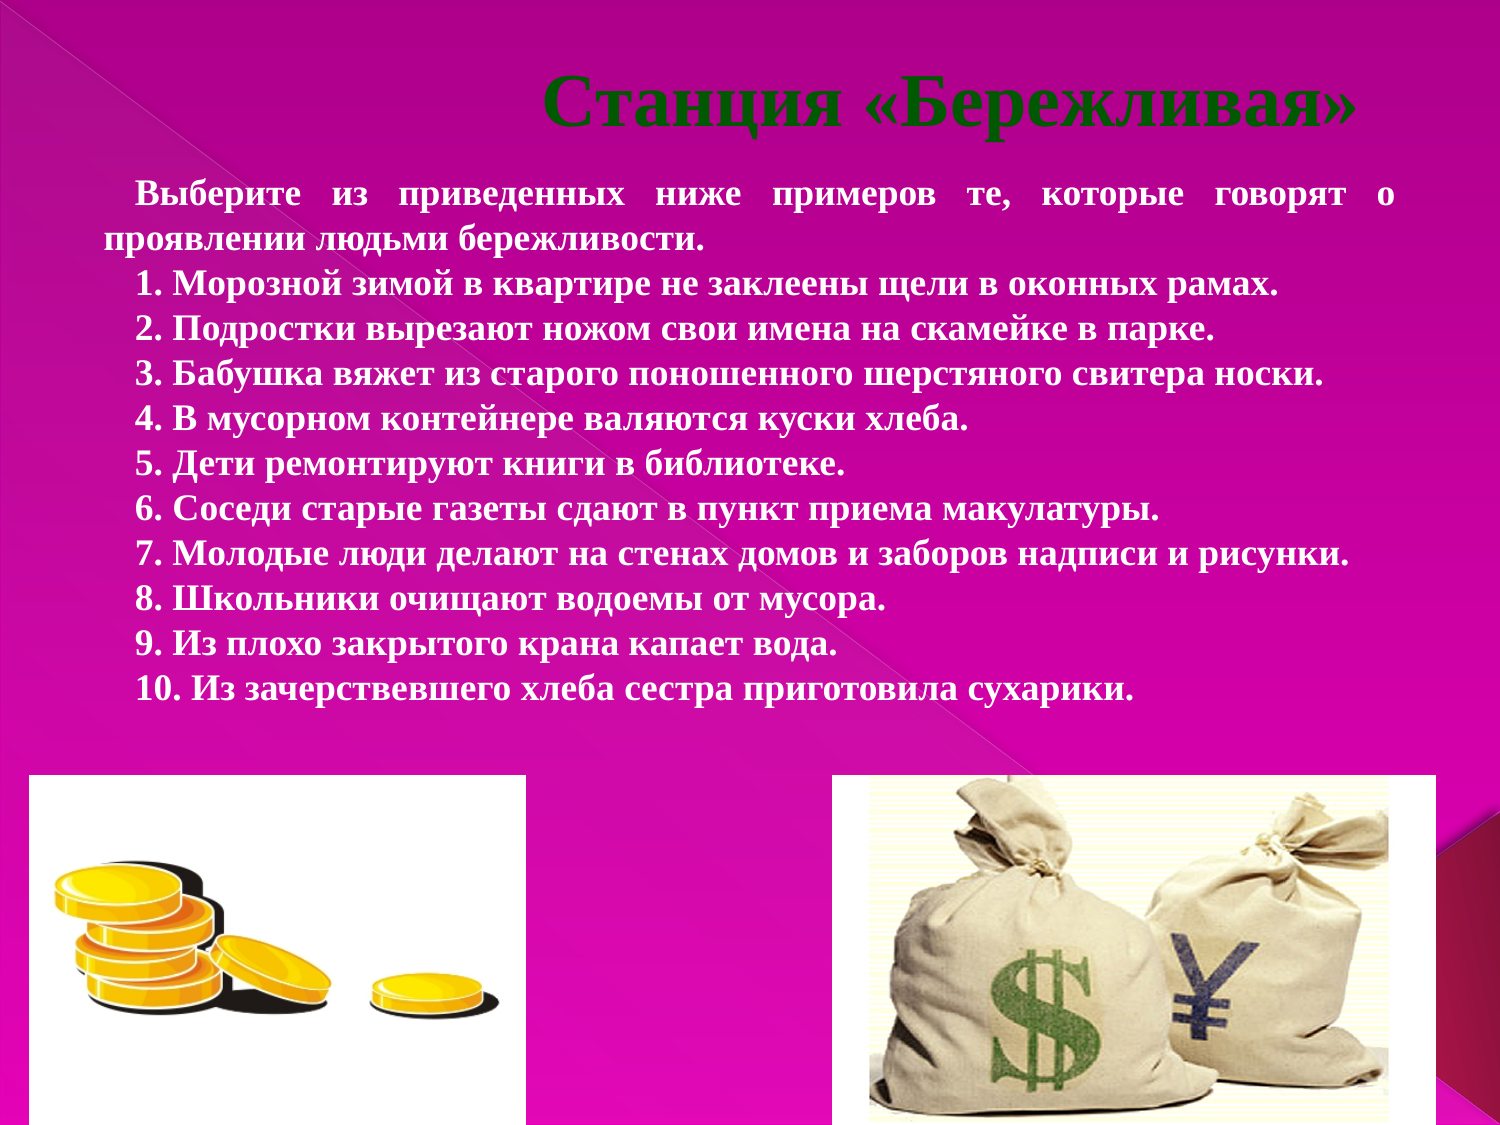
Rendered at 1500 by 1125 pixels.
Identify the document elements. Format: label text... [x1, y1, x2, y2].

title Станция «Бережливая» [100, 42, 1376, 125]
picture [832, 774, 1436, 1125]
picture [29, 774, 526, 1125]
text_box Выберите из приведенных ниже примеров те, которые говорят о проявлении людьми бережливости. 1. Морозной зимой в квартире не заклеены щели в оконных рамах. 2. Подростки вырезают ножом свои имена на скамейке в парке. 3. Бабушка вяжет из старого поношенного шерстяного свитера носки. 4. В мусорном контейнере валяются куски хлеба. 5. Дети ремонтируют книги в библиотеке. 6. Соседи старые газеты сдают в пункт приема макулатуры. 7. Молодые люди делают на стенах домов и заборов надписи и рисунки. 8. Школьники очищают водоемы от мусора. 9. Из плохо закрытого крана капает вода. 10. Из зачерствевшего хлеба сестра приготовила сухарики. [88, 125, 1412, 716]
